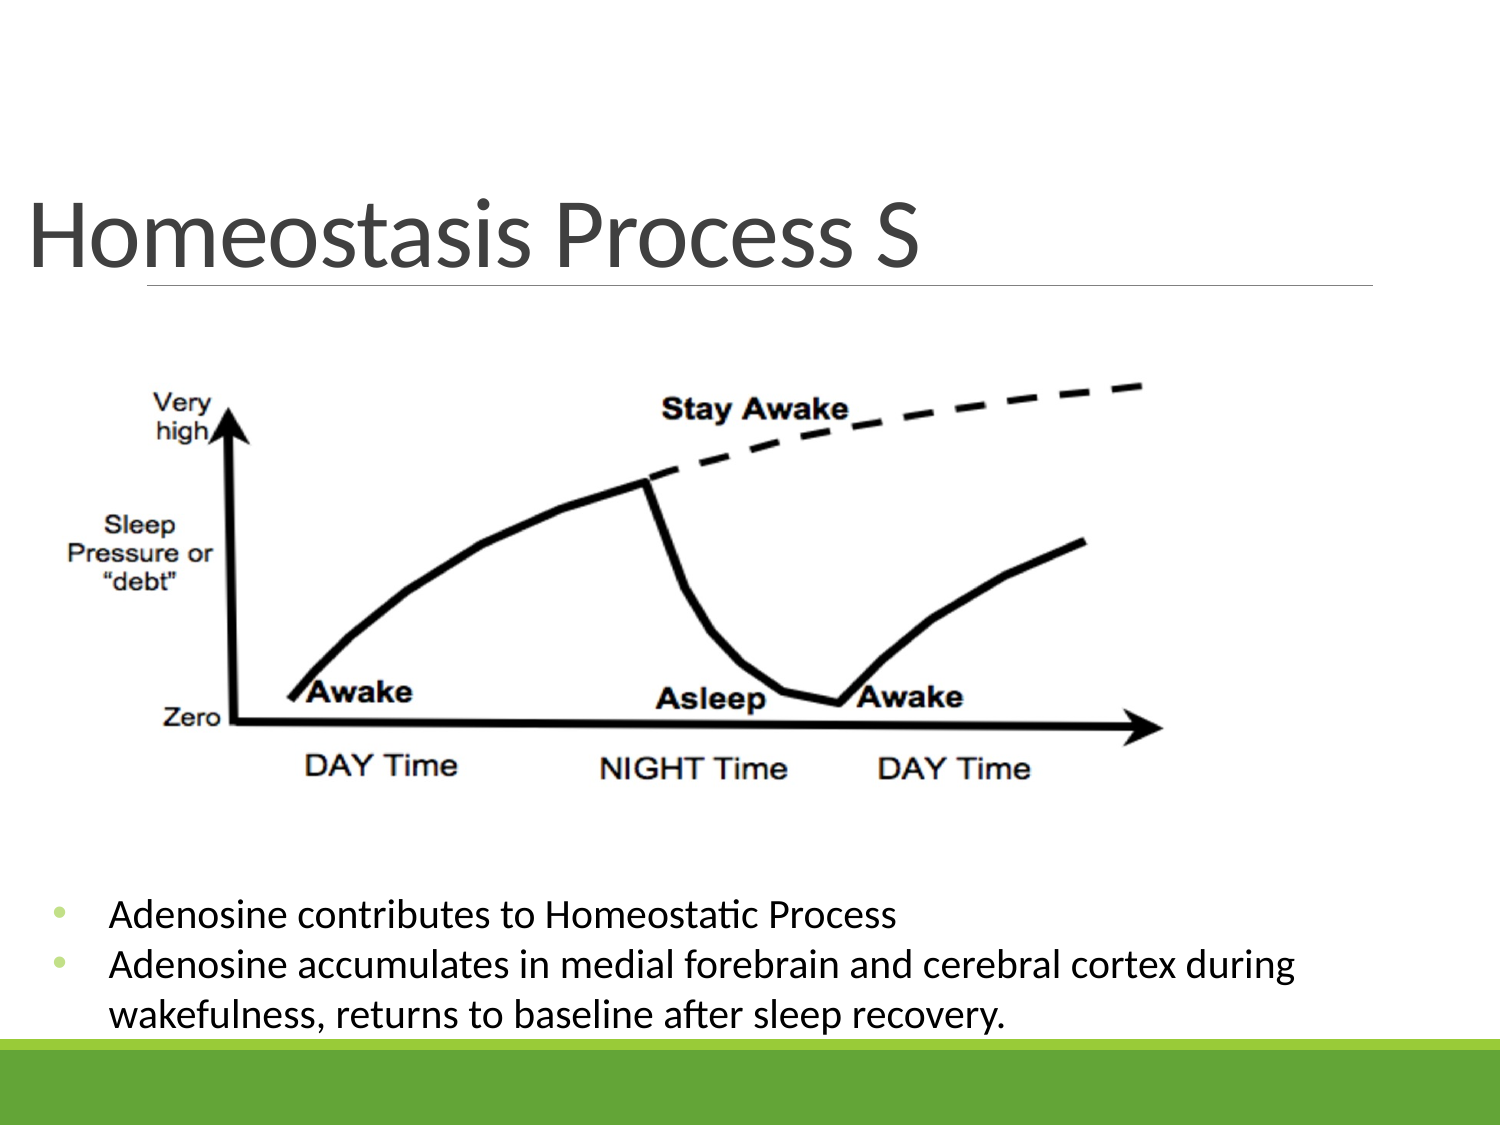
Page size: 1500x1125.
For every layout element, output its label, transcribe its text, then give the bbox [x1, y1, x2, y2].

picture [36, 295, 1390, 837]
title Homeostasis Process S [12, 17, 1338, 296]
text_box Adenosine contributes to Homeostatic Process Adenosine accumulates in medial forebrain and cerebral cortex during wakefulness, returns to baseline after sleep recovery. [37, 879, 1395, 1045]
